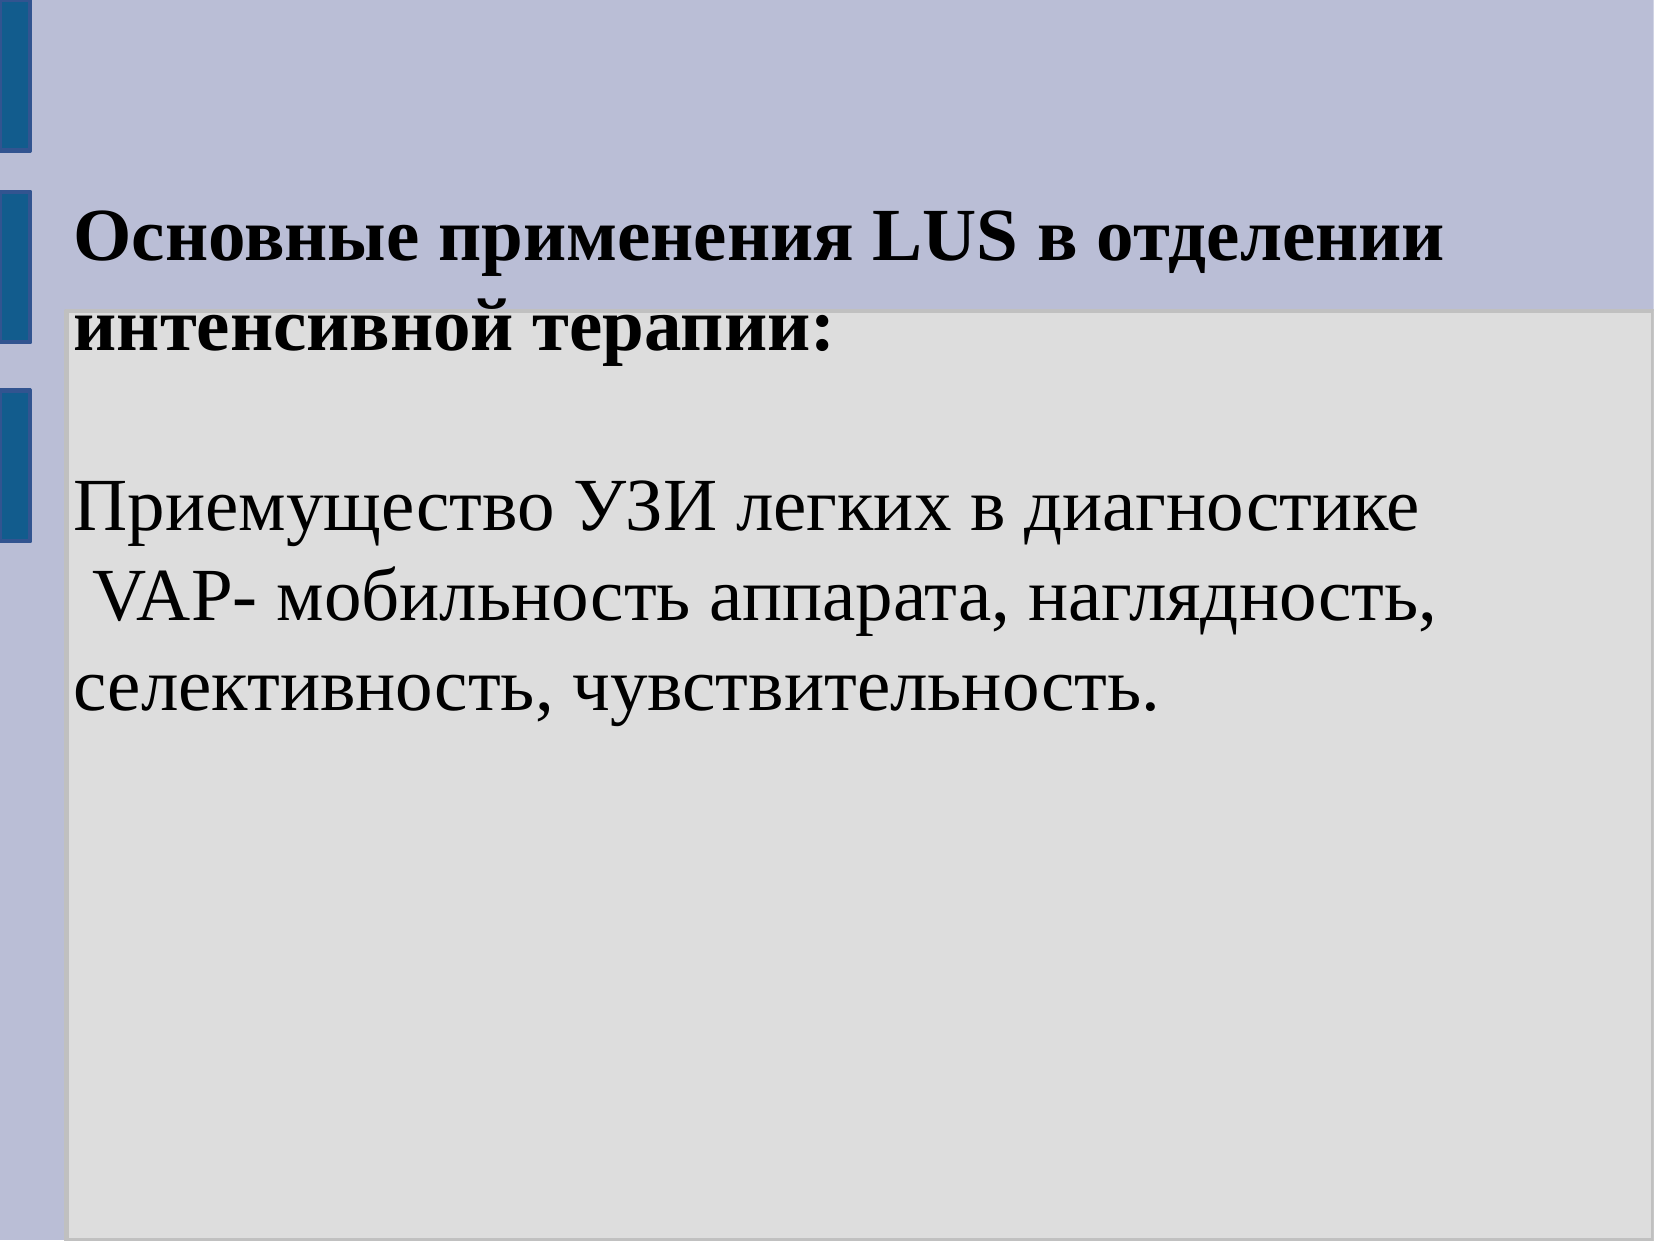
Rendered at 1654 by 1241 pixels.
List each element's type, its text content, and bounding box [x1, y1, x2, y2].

text_box Основные применения LUS в отделении интенсивной терапии: Приемущество УЗИ легких в диагностике VAP- мобильность аппарата, наглядность, селективность, чувствительность. [59, 177, 1565, 857]
